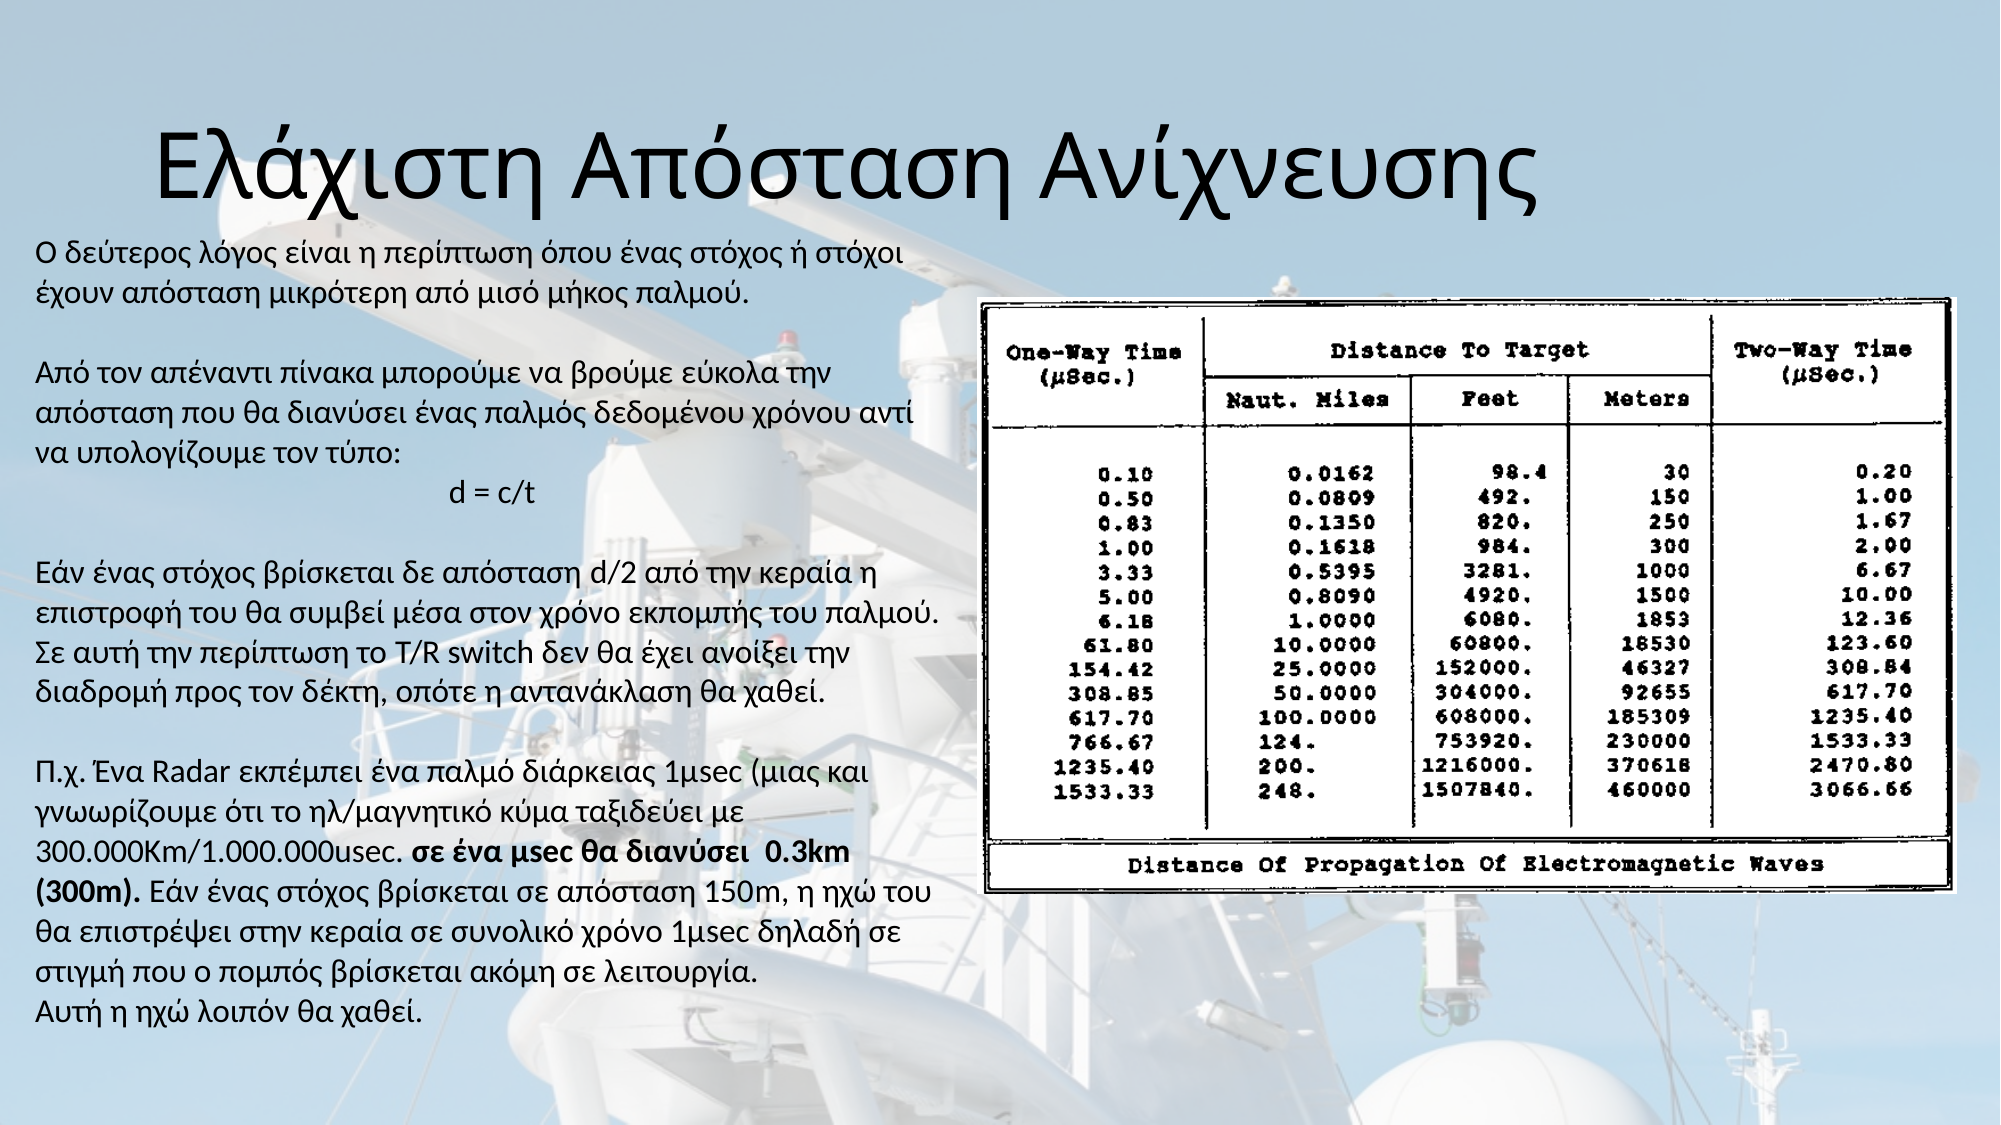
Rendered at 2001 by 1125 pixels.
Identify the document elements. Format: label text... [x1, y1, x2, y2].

title Ελάχιστη Απόσταση Ανίχνευσης [137, 59, 1863, 278]
text_box Ο δεύτερος λόγος είναι η περίπτωση όπου ένας στόχος ή στόχοι έχουν απόσταση μικρότερη από μισό μήκος παλμού. Από τον απέναντι πίνακα μπορούμε να βρούμε εύκολα την απόσταση που θα διανύσει ένας παλμός δεδομένου χρόνου αντί να υπολογίζουμε τον τύπο: d = c/t Εάν ένας στόχος βρίσκεται δε απόσταση d/2 από την κεραία η επιστροφή του θα συμβεί μέσα στον χρόνο εκπομπής του παλμού. Σε αυτή την περίπτωση το T/R switch δεν θα έχει ανοίξει την διαδρομή προς τον δέκτη, οπότε η αντανάκλαση θα χαθεί. Π.χ. Ένα Radar εκπέμπει ένα παλμό διάρκειας 1μsec (μιας και γνωωρίζουμε ότι το ηλ/μαγνητικό κύμα ταξιδεύει με 300.000Κm/1.000.000usec. σε ένα μsec θα διανύσει 0.3km (300m). Eάν ένας στόχος βρίσκεται σε απόσταση 150m, η ηχώ του θα επιστρέψει στην κεραία σε συνολικό χρόνο 1μsec δηλαδή σε στιγμή που ο πομπός βρίσκεται ακόμη σε λειτουργία. Αυτή η ηχώ λοιπόν θα χαθεί. [20, 223, 965, 1037]
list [976, 297, 1957, 894]
